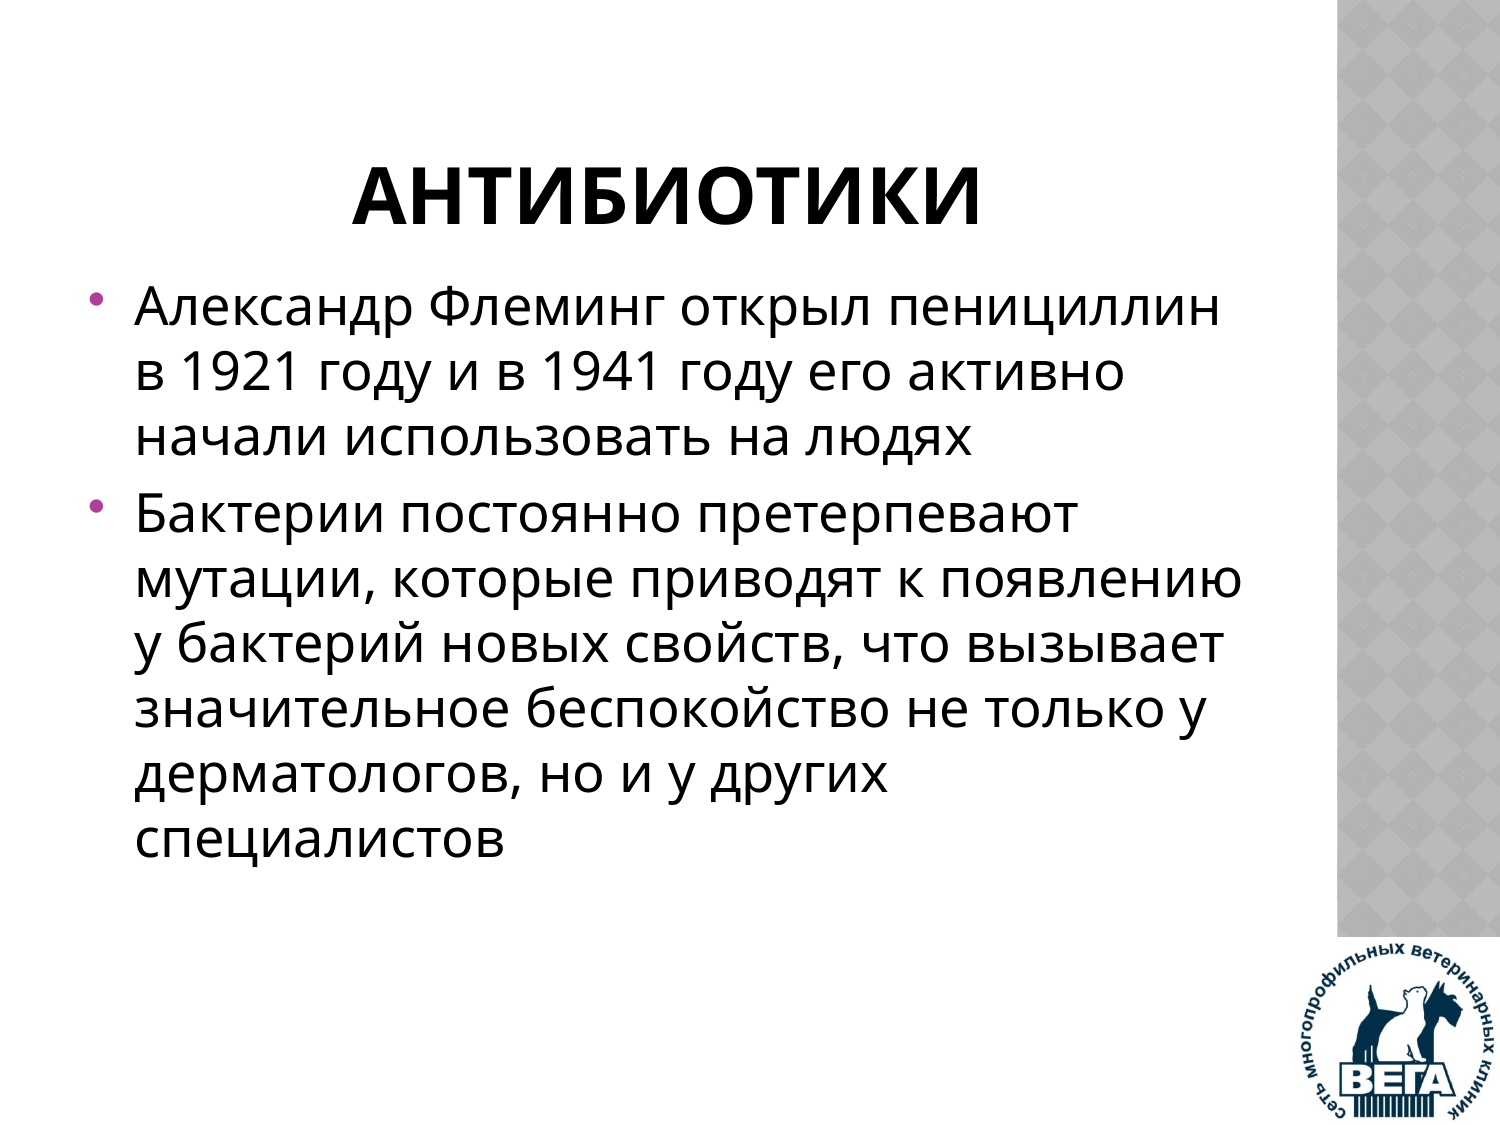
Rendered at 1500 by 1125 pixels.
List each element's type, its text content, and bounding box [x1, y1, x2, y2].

picture [1300, 937, 1500, 1125]
list Александр Флеминг открыл пенициллин в 1921 году и в 1941 году его активно начали использовать на людях Бактерии постоянно претерпевают мутации, которые приводят к появлению у бактерий новых свойств, что вызывает значительное беспокойство не только у дерматологов, но и у других специалистов [75, 264, 1263, 1059]
title аНТИБИОТИКИ [75, 52, 1263, 240]
